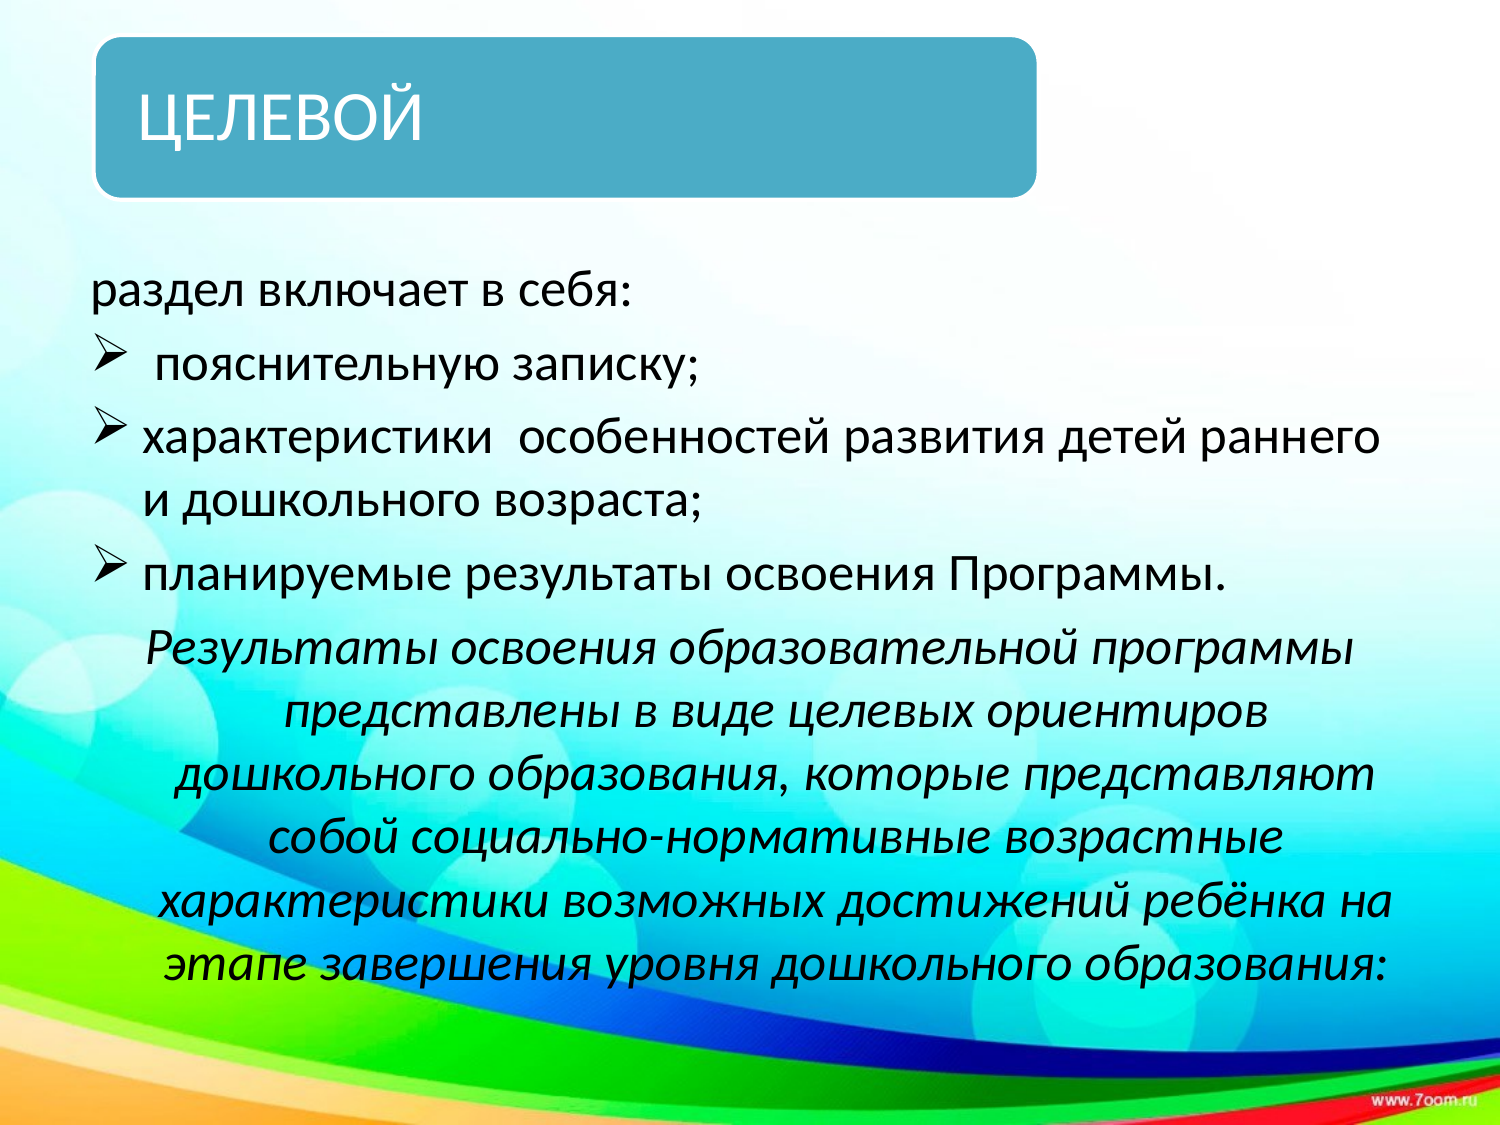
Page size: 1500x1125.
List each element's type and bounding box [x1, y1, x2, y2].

picture [0, 0, 1500, 1125]
text_box [93, 34, 1039, 200]
